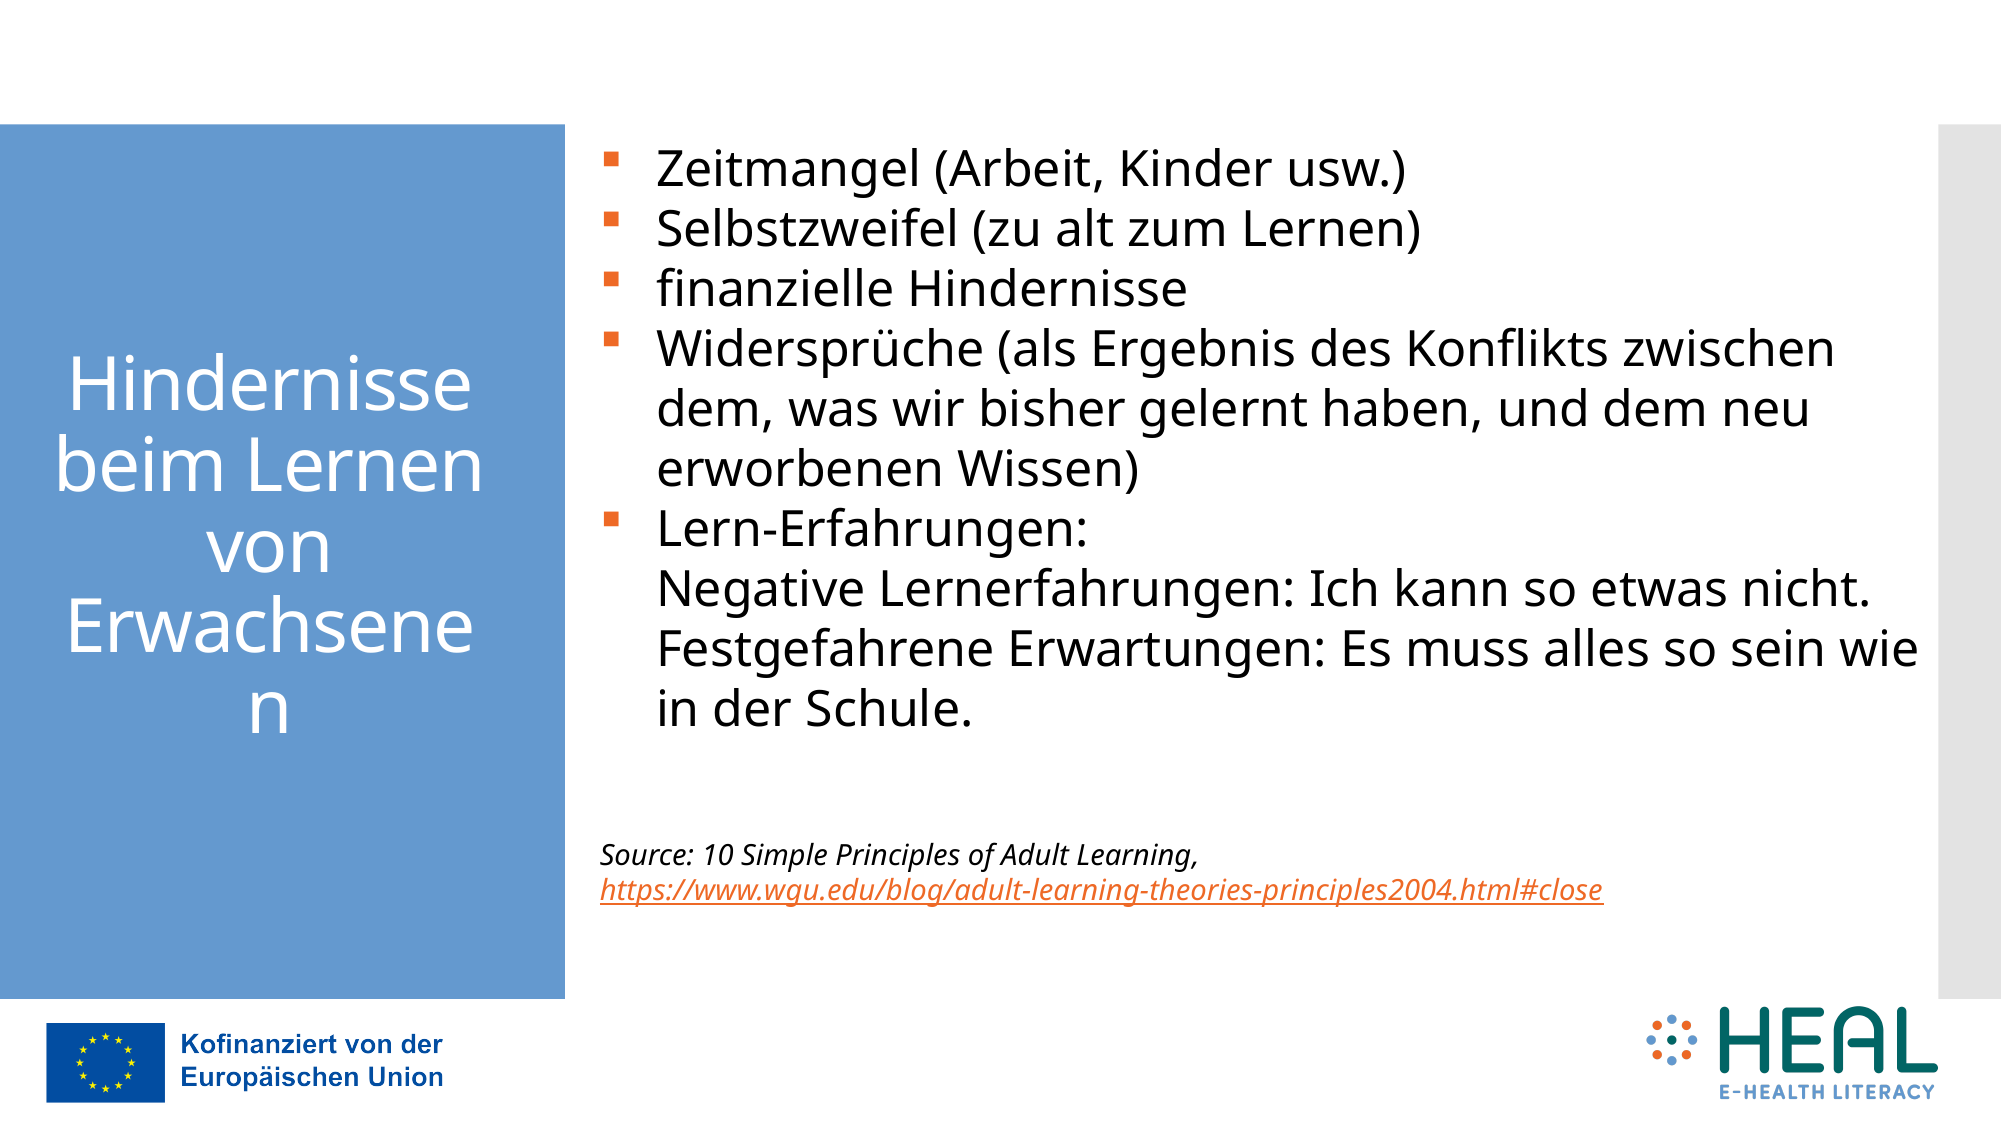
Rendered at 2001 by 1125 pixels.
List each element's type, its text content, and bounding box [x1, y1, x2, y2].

picture [1622, 983, 1958, 1122]
title Hindernisse beim Lernen von Erwachsenen [27, 170, 511, 926]
text_box Zeitmangel (Arbeit, Kinder usw.) Selbstzweifel (zu alt zum Lernen) finanzielle Hindernisse Widersprüche (als Ergebnis des Konflikts zwischen dem, was wir bisher gelernt haben, und dem neu erworbenen Wissen) Lern-Erfahrungen: Negative Lernerfahrungen: Ich kann so etwas nicht. Festgefahrene Erwartungen: Es muss alles so sein wie in der Schule. Source: 10 Simple Principles of Adult Learning, https://www.wgu.edu/blog/adult-learning-theories-principles2004.html#close [585, 128, 1954, 919]
picture [41, 1018, 467, 1108]
